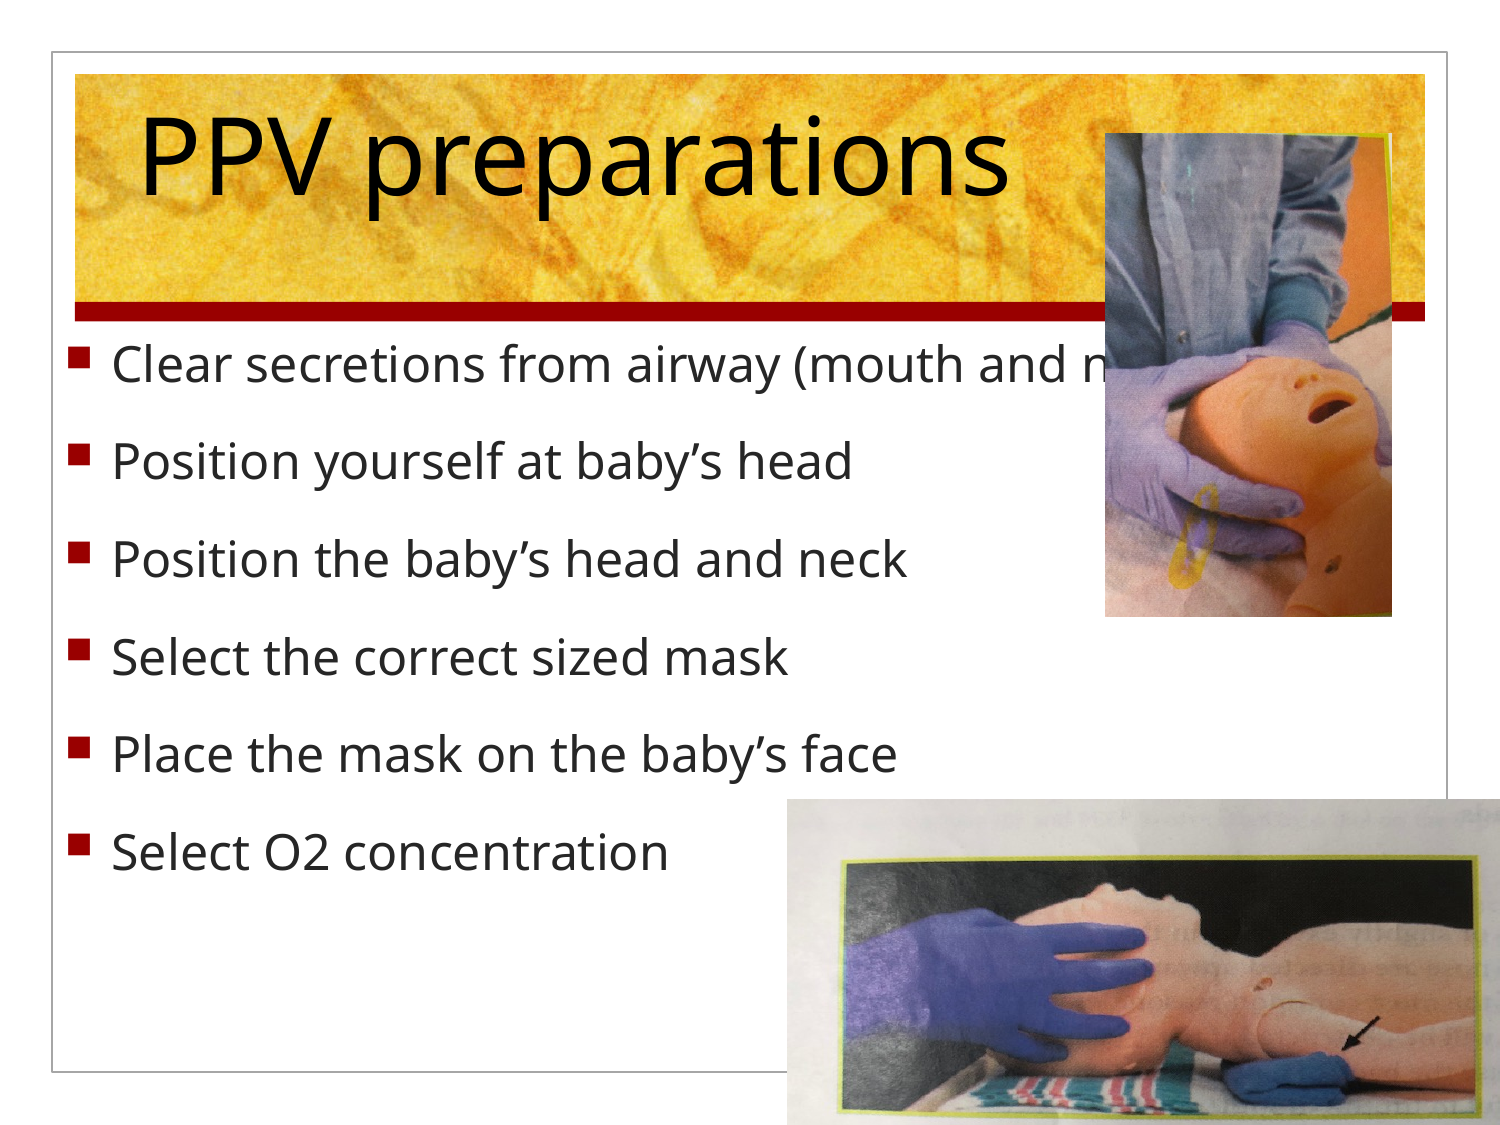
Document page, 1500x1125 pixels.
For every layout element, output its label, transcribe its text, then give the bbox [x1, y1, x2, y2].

list Clear secretions from airway (mouth and nose) Position yourself at baby’s head Position the baby’s head and neck Select the correct sized mask Place the mask on the baby’s face Select O2 concentration [50, 324, 1500, 1088]
picture [75, 74, 1425, 618]
picture [786, 799, 1500, 1125]
title PPV preparations [0, 0, 1028, 217]
